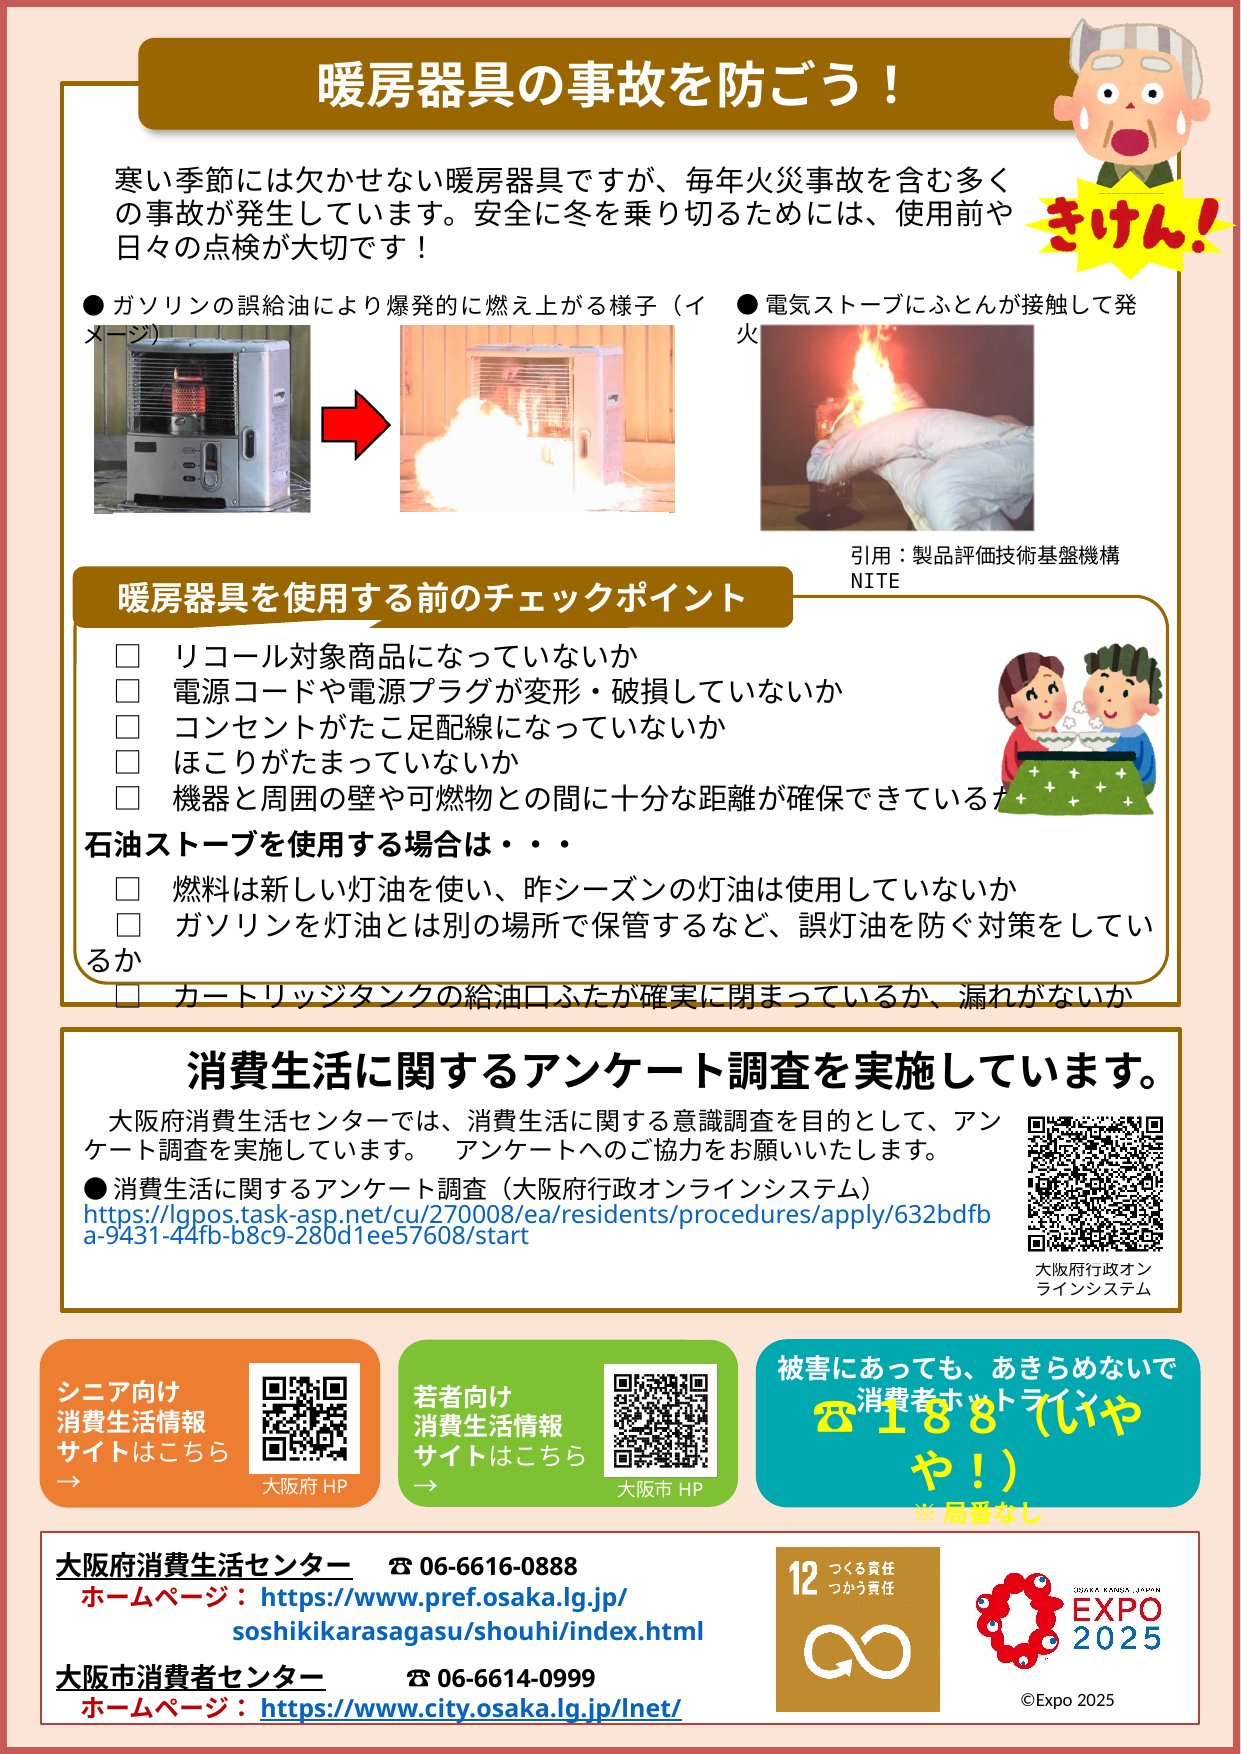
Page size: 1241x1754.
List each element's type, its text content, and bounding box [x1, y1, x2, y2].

text_box 暖房器具を使用する前のチェックポイント [72, 566, 794, 628]
text_box 暖房器具の事故を防ごう！ [138, 37, 1024, 130]
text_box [40, 1340, 380, 1507]
picture [990, 637, 1169, 819]
text_box 寒い季節には欠かせない暖房器具ですが、毎年火災事故を含む多くの事故が発生しています。安全に冬を乗り切るためには、使用前や日々の点検が大切です！ [100, 156, 1024, 274]
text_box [398, 1340, 738, 1509]
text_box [46, 1029, 1181, 1313]
text_box [62, 83, 1180, 1005]
text_box [0, 0, 1241, 1754]
picture [756, 320, 1040, 532]
picture [89, 319, 680, 517]
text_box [1024, 10, 1236, 280]
text_box □ リコール対象商品になっていないか □ 電源コードや電源プラグが変形・破損していないか □ コンセントがたこ足配線になっていないか □ ほこりがたまっていないか □ 機器と周囲の壁や可燃物との間に十分な距離が確保できているか 石油ストーブを使用する場合は・・・ □ 燃料は新しい灯油を使い、昨シーズンの灯油は使用していないか □ ガソリンを灯油とは別の場所で保管するなど、誤灯油を防ぐ対策をしているか □ カートリッジタンクの給油口ふたが確実に閉まっているか、漏れがないか [69, 630, 1170, 1009]
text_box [40, 1531, 1200, 1725]
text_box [756, 1340, 1200, 1514]
picture [1017, 1105, 1174, 1263]
text_box 引用：製品評価技術基盤機構NITE [835, 535, 1184, 601]
text_box [73, 595, 1169, 985]
text_box ●電気ストーブにふとんが接触して発火 [721, 281, 1153, 307]
text_box ●ガソリンの誤給油により爆発的に燃え上がる様子（イメージ） [67, 282, 723, 320]
